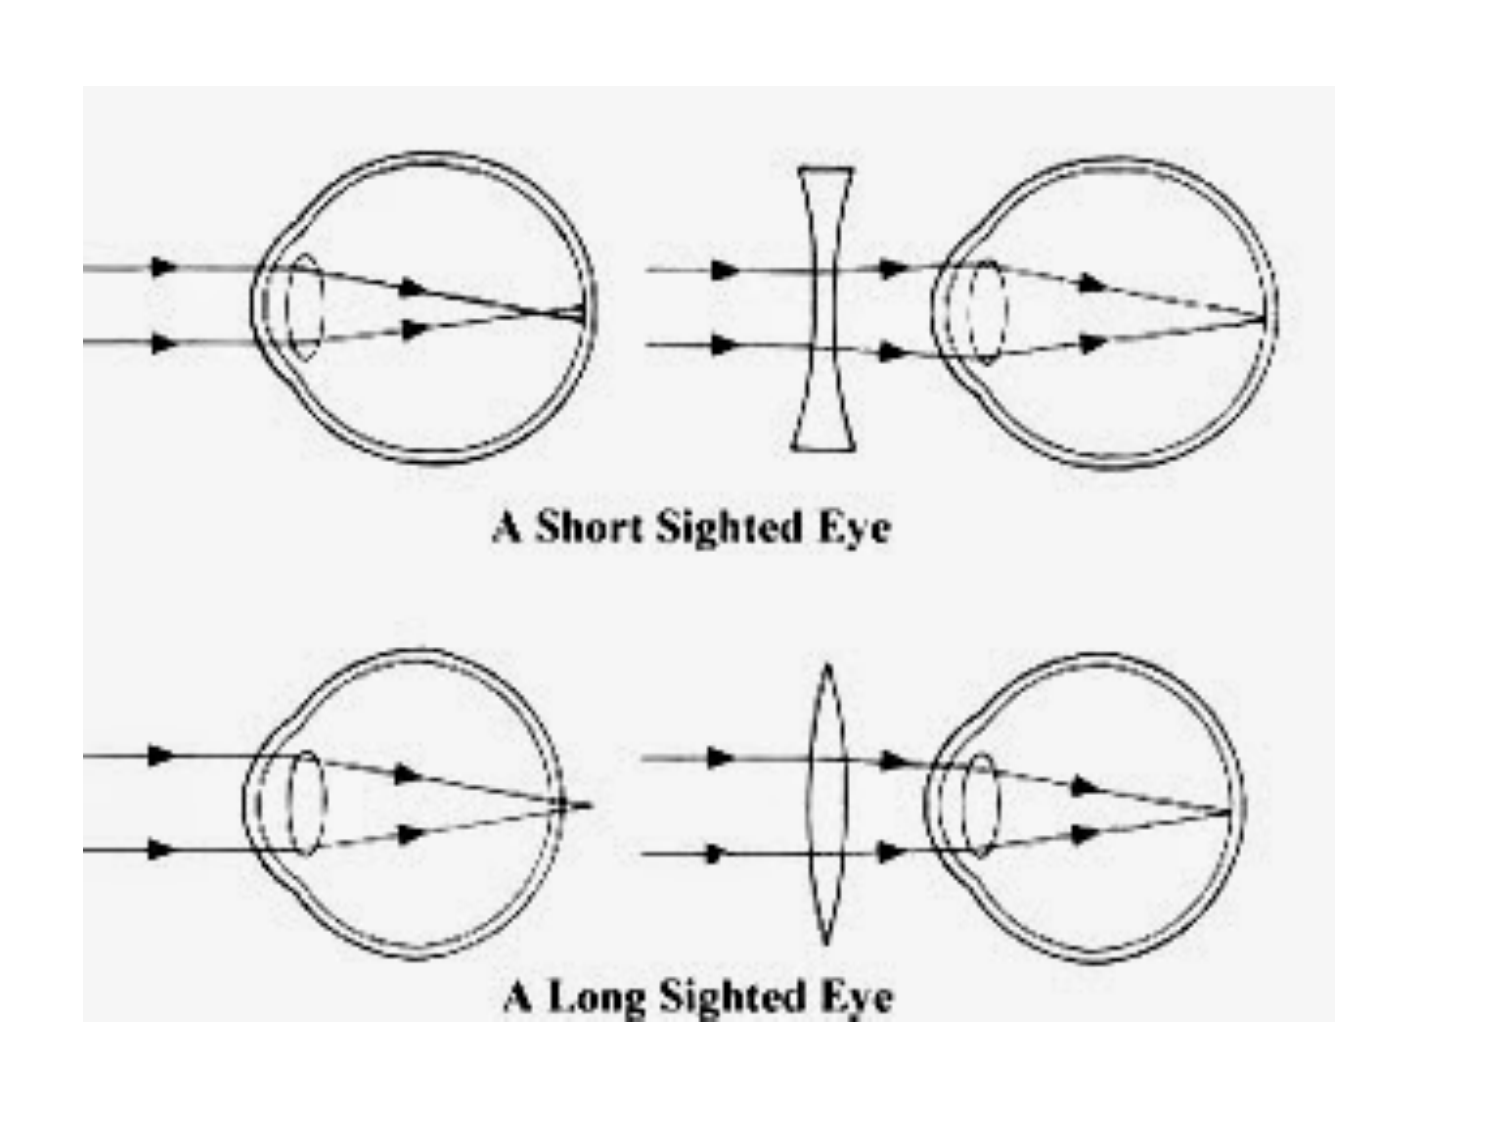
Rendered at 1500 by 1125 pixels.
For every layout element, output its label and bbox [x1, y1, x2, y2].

picture [83, 86, 1335, 1022]
